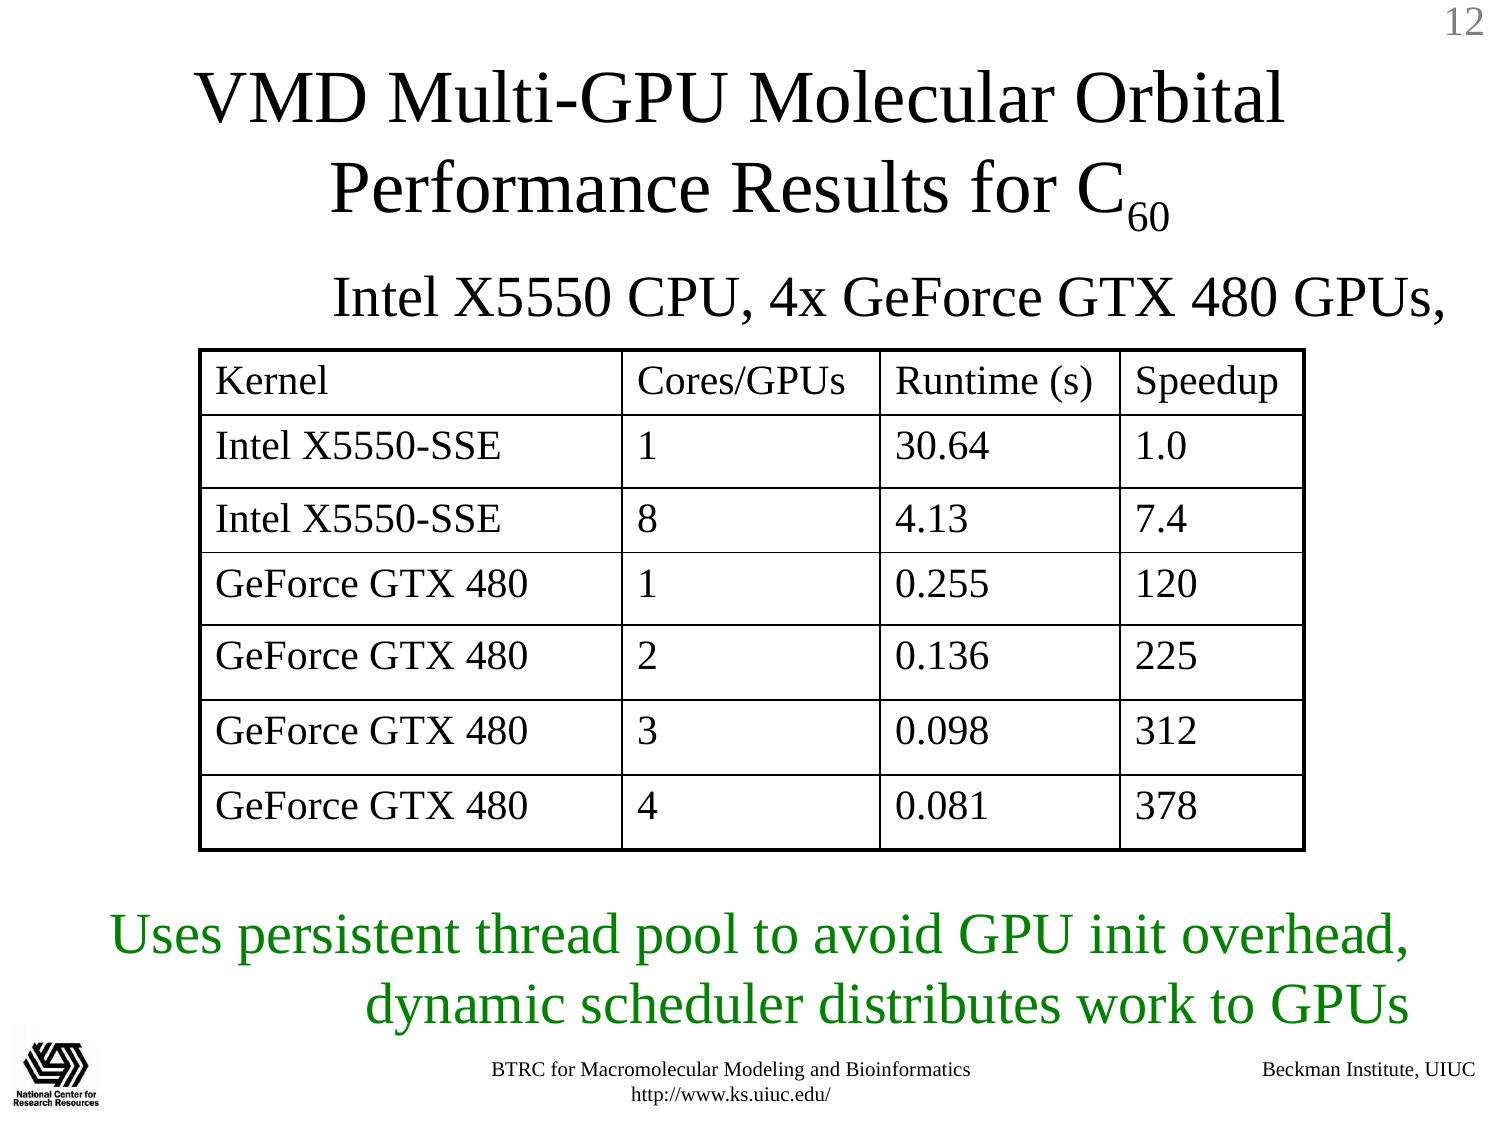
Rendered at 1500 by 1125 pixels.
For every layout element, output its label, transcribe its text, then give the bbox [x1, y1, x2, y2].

table_cell 312 [1121, 701, 1302, 774]
table_cell 1 [623, 416, 879, 487]
table_cell 0.136 [881, 626, 1119, 699]
table_cell 0.255 [881, 553, 1119, 624]
table_cell 4.13 [881, 489, 1119, 552]
table_cell GeForce GTX 480 [202, 776, 621, 848]
table_header Kernel [202, 352, 621, 414]
table_header Runtime (s) [881, 352, 1119, 414]
table_cell Intel X5550-SSE [202, 489, 621, 552]
table_cell 4 [623, 776, 879, 848]
text_box Intel X5550 CPU, 4x GeForce GTX 480 GPUs, [75, 249, 1463, 336]
table_header Speedup [1121, 352, 1302, 414]
table_cell 7.4 [1121, 489, 1302, 552]
picture [12, 1024, 100, 1111]
table_cell 1.0 [1121, 416, 1302, 487]
table_cell 2 [623, 626, 879, 699]
title VMD Multi-GPU Molecular Orbital Performance Results for C60 [112, 50, 1388, 238]
table_cell 225 [1121, 626, 1302, 699]
table_cell 378 [1121, 776, 1302, 848]
table_cell GeForce GTX 480 [202, 701, 621, 774]
table_cell 0.098 [881, 701, 1119, 774]
table_cell 3 [623, 701, 879, 774]
table_cell 8 [623, 489, 879, 552]
table_cell 120 [1121, 553, 1302, 624]
table_cell Intel X5550-SSE [202, 416, 621, 487]
table_header Cores/GPUs [623, 352, 879, 414]
table_cell 0.081 [881, 776, 1119, 848]
table_cell 30.64 [881, 416, 1119, 487]
table_cell GeForce GTX 480 [202, 553, 621, 624]
table_cell 1 [623, 553, 879, 624]
table_cell GeForce GTX 480 [202, 626, 621, 699]
text_box Uses persistent thread pool to avoid GPU init overhead, dynamic scheduler distributes work to GPUs [37, 887, 1425, 1043]
